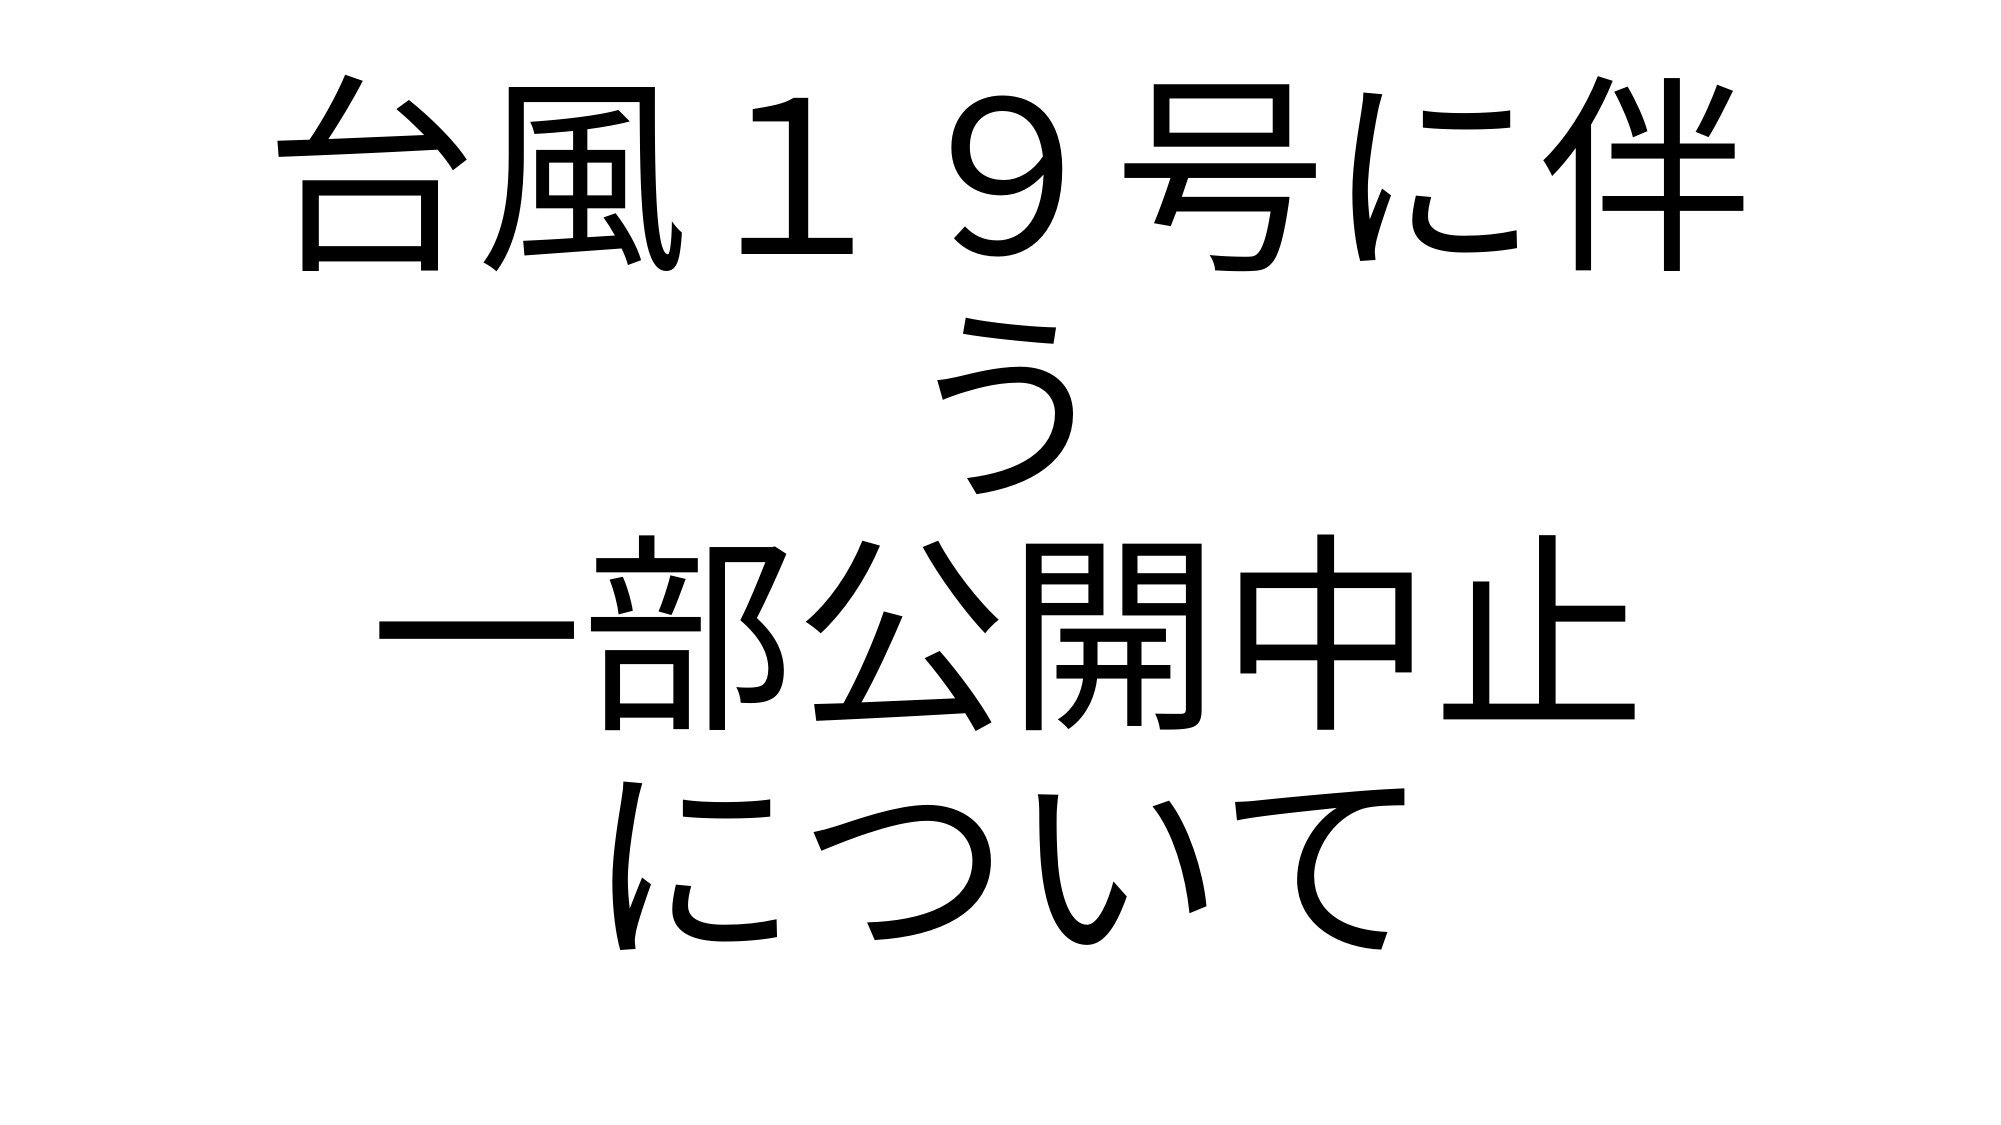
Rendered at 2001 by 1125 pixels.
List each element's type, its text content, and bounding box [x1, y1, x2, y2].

title 台風１９号に伴う 一部公開中止 について [166, 57, 1851, 998]
